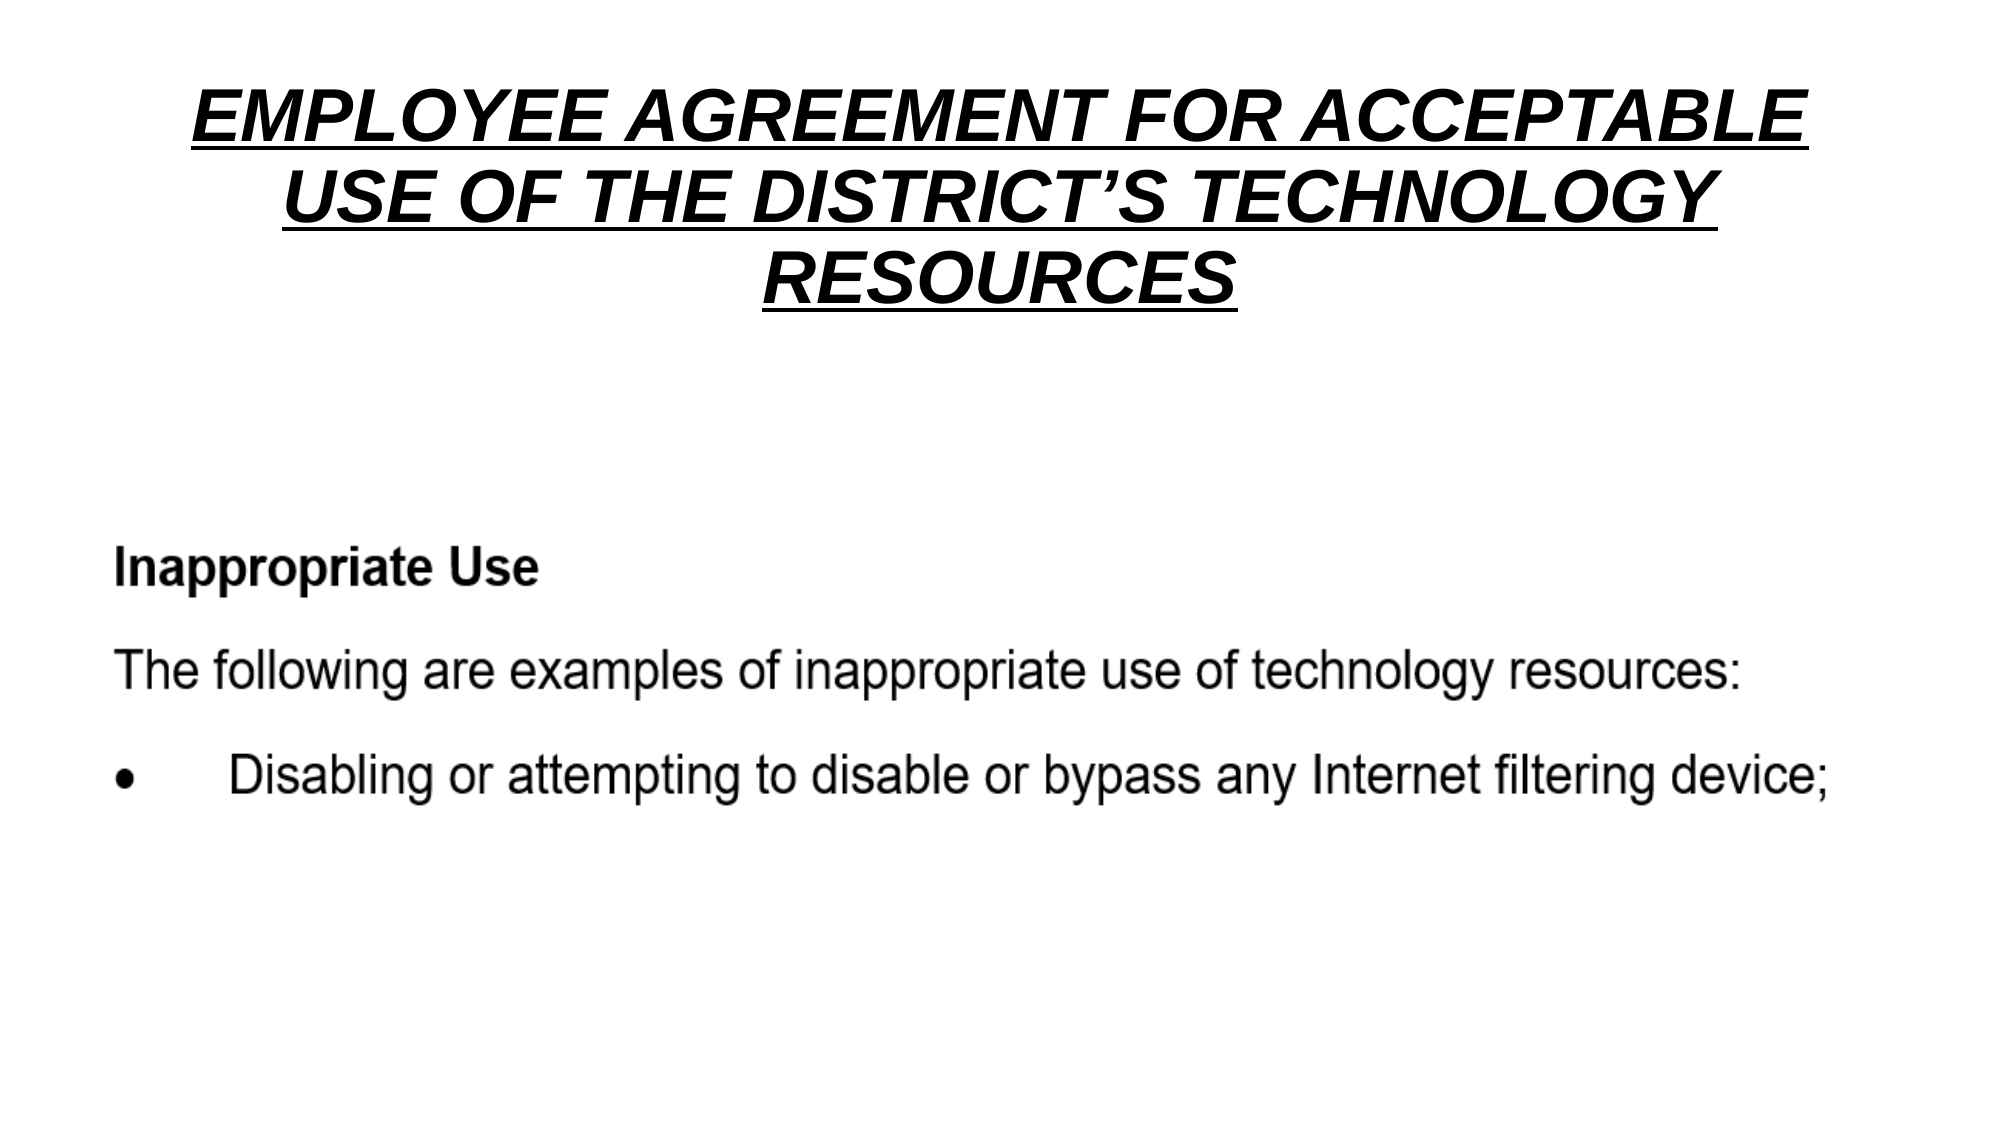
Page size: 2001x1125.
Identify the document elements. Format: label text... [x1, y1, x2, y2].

title EMPLOYEE AGREEMENT FOR ACCEPTABLE USE OF THE DISTRICT’S TECHNOLOGY RESOURCES [137, 59, 1863, 337]
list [39, 501, 1961, 892]
